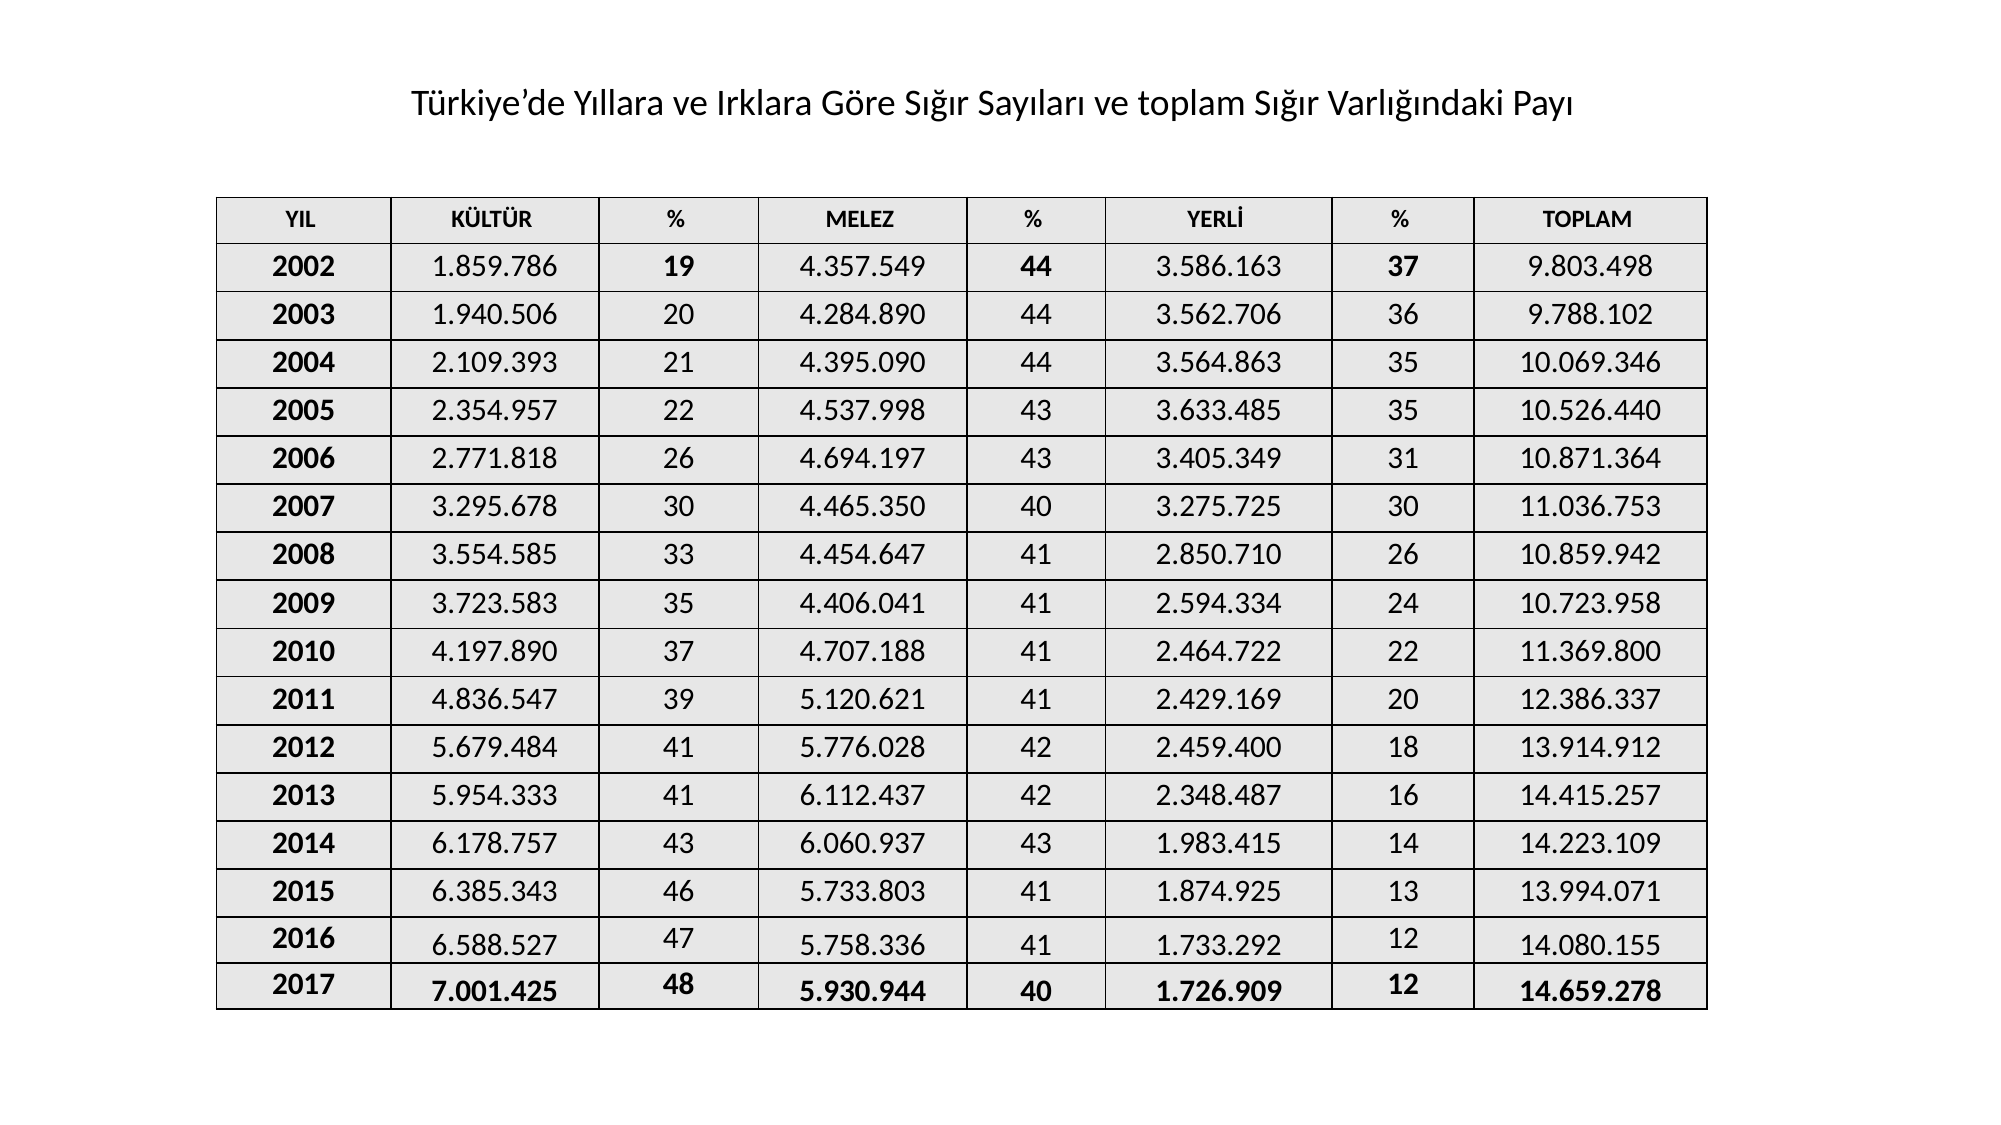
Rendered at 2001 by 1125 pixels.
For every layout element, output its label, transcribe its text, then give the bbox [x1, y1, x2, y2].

table_cell 5.120.621 [759, 677, 966, 724]
table_cell 12 [1333, 918, 1473, 962]
table_cell 1.940.506 [392, 292, 598, 339]
table_cell 4.284.890 [759, 292, 966, 339]
table_cell 2016 [217, 918, 390, 962]
table_cell 2007 [217, 485, 390, 531]
table_cell 14.080.155 [1475, 918, 1706, 962]
table_cell 2009 [217, 581, 390, 628]
table_cell 14.223.109 [1475, 822, 1706, 868]
table_cell 24 [1333, 581, 1473, 628]
table_cell 35 [1333, 341, 1473, 387]
table_cell 3.554.585 [392, 533, 598, 579]
table_header TOPLAM [1475, 198, 1706, 243]
table_cell 12.386.337 [1475, 677, 1706, 724]
table_cell 2.429.169 [1106, 677, 1331, 724]
table_cell 46 [600, 870, 758, 916]
table_cell 13.994.071 [1475, 870, 1706, 916]
table_cell 14 [1333, 822, 1473, 868]
table_cell 22 [600, 389, 758, 435]
table_cell 19 [600, 244, 758, 291]
table_cell 13 [1333, 870, 1473, 916]
table_cell 2005 [217, 389, 390, 435]
table_cell 5.679.484 [392, 726, 598, 772]
table_cell 14.415.257 [1475, 774, 1706, 820]
table_cell 6.112.437 [759, 774, 966, 820]
table_cell 20 [1333, 677, 1473, 724]
table_cell 44 [968, 341, 1105, 387]
table_cell 43 [600, 822, 758, 868]
table_cell 2008 [217, 533, 390, 579]
table_cell 3.562.706 [1106, 292, 1331, 339]
table_cell 5.930.944 [759, 964, 966, 1008]
table_cell 43 [968, 822, 1105, 868]
table_cell 21 [600, 341, 758, 387]
table_cell 41 [968, 870, 1105, 916]
table_cell 1.733.292 [1106, 918, 1331, 962]
table_cell 42 [968, 726, 1105, 772]
table_cell 4.454.647 [759, 533, 966, 579]
table_cell 2.464.722 [1106, 629, 1331, 676]
table_cell 7.001.425 [392, 964, 598, 1008]
table_cell 2.771.818 [392, 437, 598, 483]
table_header MELEZ [759, 198, 966, 243]
table_cell 5.733.803 [759, 870, 966, 916]
table_cell 2003 [217, 292, 390, 339]
table_cell 2017 [217, 964, 390, 1008]
table_cell 4.395.090 [759, 341, 966, 387]
table_cell 13.914.912 [1475, 726, 1706, 772]
table_cell 11.036.753 [1475, 485, 1706, 531]
table_cell 2012 [217, 726, 390, 772]
table_cell 20 [600, 292, 758, 339]
table_cell 36 [1333, 292, 1473, 339]
table_cell 12 [1333, 964, 1473, 1008]
table_cell 2014 [217, 822, 390, 868]
table_cell 33 [600, 533, 758, 579]
table_cell 26 [1333, 533, 1473, 579]
table_cell 35 [1333, 389, 1473, 435]
table_cell 3.295.678 [392, 485, 598, 531]
table_cell 37 [1333, 244, 1473, 291]
table_cell 10.526.440 [1475, 389, 1706, 435]
table_cell 1.859.786 [392, 244, 598, 291]
table_cell 2.354.957 [392, 389, 598, 435]
table_cell 2011 [217, 677, 390, 724]
table_cell 9.803.498 [1475, 244, 1706, 291]
table_cell 44 [968, 244, 1105, 291]
table_cell 6.385.343 [392, 870, 598, 916]
table_cell 4.707.188 [759, 629, 966, 676]
table_cell 41 [968, 581, 1105, 628]
table_cell 5.758.336 [759, 918, 966, 962]
text_box Türkiye’de Yıllara ve Irklara Göre Sığır Sayıları ve toplam Sığır Varlığındaki Payı [396, 70, 1599, 131]
table_cell 10.859.942 [1475, 533, 1706, 579]
table_cell 9.788.102 [1475, 292, 1706, 339]
table_cell 3.586.163 [1106, 244, 1331, 291]
table_cell 2013 [217, 774, 390, 820]
table_cell 41 [600, 726, 758, 772]
table_cell 4.465.350 [759, 485, 966, 531]
table_cell 4.836.547 [392, 677, 598, 724]
table_header YIL [217, 198, 390, 243]
table_cell 2.594.334 [1106, 581, 1331, 628]
table_cell 3.405.349 [1106, 437, 1331, 483]
table_header % [600, 198, 758, 243]
table_cell 42 [968, 774, 1105, 820]
table_cell 41 [968, 918, 1105, 962]
table_cell 2004 [217, 341, 390, 387]
table_cell 40 [968, 964, 1105, 1008]
table_cell 35 [600, 581, 758, 628]
table_cell 30 [600, 485, 758, 531]
table_cell 40 [968, 485, 1105, 531]
table_cell 41 [968, 533, 1105, 579]
table_header % [968, 198, 1105, 243]
table_cell 18 [1333, 726, 1473, 772]
table_cell 43 [968, 437, 1105, 483]
table_cell 6.060.937 [759, 822, 966, 868]
table_cell 10.723.958 [1475, 581, 1706, 628]
table_header % [1333, 198, 1473, 243]
table_cell 41 [600, 774, 758, 820]
table_header YERLİ [1106, 198, 1331, 243]
table_cell 2.348.487 [1106, 774, 1331, 820]
table_cell 2.850.710 [1106, 533, 1331, 579]
table_cell 31 [1333, 437, 1473, 483]
table_cell 1.726.909 [1106, 964, 1331, 1008]
table_cell 2010 [217, 629, 390, 676]
table_cell 16 [1333, 774, 1473, 820]
table_cell 43 [968, 389, 1105, 435]
table_cell 41 [968, 677, 1105, 724]
table_cell 10.069.346 [1475, 341, 1706, 387]
table_cell 1.983.415 [1106, 822, 1331, 868]
table_cell 10.871.364 [1475, 437, 1706, 483]
table_cell 37 [600, 629, 758, 676]
table_cell 6.588.527 [392, 918, 598, 962]
table_cell 4.357.549 [759, 244, 966, 291]
table_cell 14.659.278 [1475, 964, 1706, 1008]
table_cell 2015 [217, 870, 390, 916]
table_cell 3.275.725 [1106, 485, 1331, 531]
table_cell 39 [600, 677, 758, 724]
table_cell 5.776.028 [759, 726, 966, 772]
table_cell 26 [600, 437, 758, 483]
table_cell 4.537.998 [759, 389, 966, 435]
table_cell 6.178.757 [392, 822, 598, 868]
table_header KÜLTÜR [392, 198, 598, 243]
table_cell 30 [1333, 485, 1473, 531]
table_cell 22 [1333, 629, 1473, 676]
table_cell 2.109.393 [392, 341, 598, 387]
table_cell 4.694.197 [759, 437, 966, 483]
table_cell 48 [600, 964, 758, 1008]
table_cell 41 [968, 629, 1105, 676]
table_cell 3.723.583 [392, 581, 598, 628]
table_cell 3.633.485 [1106, 389, 1331, 435]
table_cell 44 [968, 292, 1105, 339]
table_cell 1.874.925 [1106, 870, 1331, 916]
table_cell 11.369.800 [1475, 629, 1706, 676]
table_cell 2.459.400 [1106, 726, 1331, 772]
table_cell 4.406.041 [759, 581, 966, 628]
table_cell 47 [600, 918, 758, 962]
table_cell 4.197.890 [392, 629, 598, 676]
table_cell 3.564.863 [1106, 341, 1331, 387]
table_cell 2006 [217, 437, 390, 483]
table_cell 2002 [217, 244, 390, 291]
table_cell 5.954.333 [392, 774, 598, 820]
